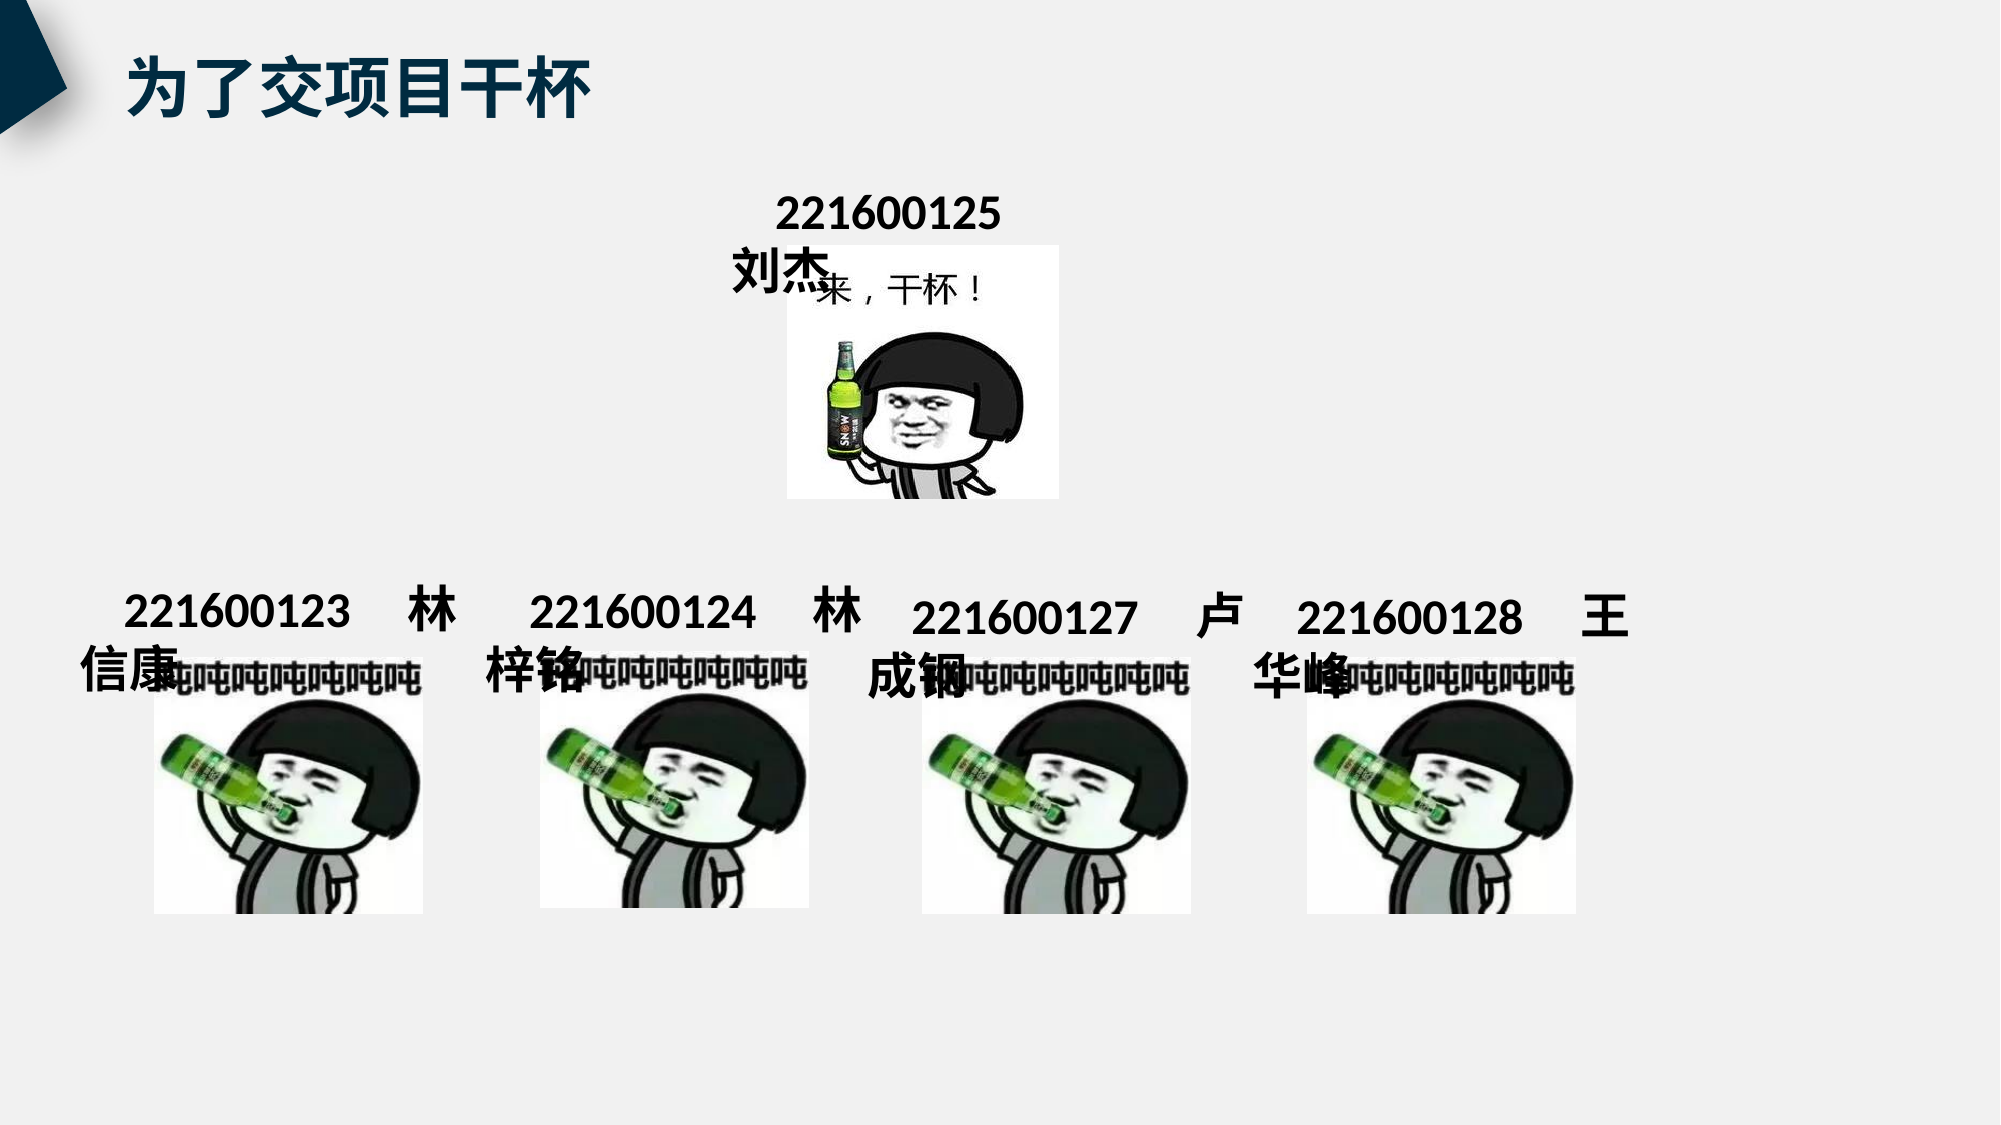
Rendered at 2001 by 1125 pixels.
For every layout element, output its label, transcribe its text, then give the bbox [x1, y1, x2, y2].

text_box 为了交项目干杯 [110, 38, 607, 133]
picture [787, 245, 1059, 499]
picture [154, 657, 423, 914]
text_box [0, 0, 68, 135]
picture [540, 651, 809, 908]
text_box 221600128王华峰 [1237, 577, 1645, 653]
text_box 221600125刘杰 [716, 171, 1074, 247]
text_box 221600123林信康 [65, 570, 472, 645]
picture [922, 657, 1191, 914]
text_box 221600124林梓铭 [470, 571, 878, 647]
text_box 221600127卢成钢 [852, 577, 1237, 653]
picture [1307, 657, 1576, 914]
